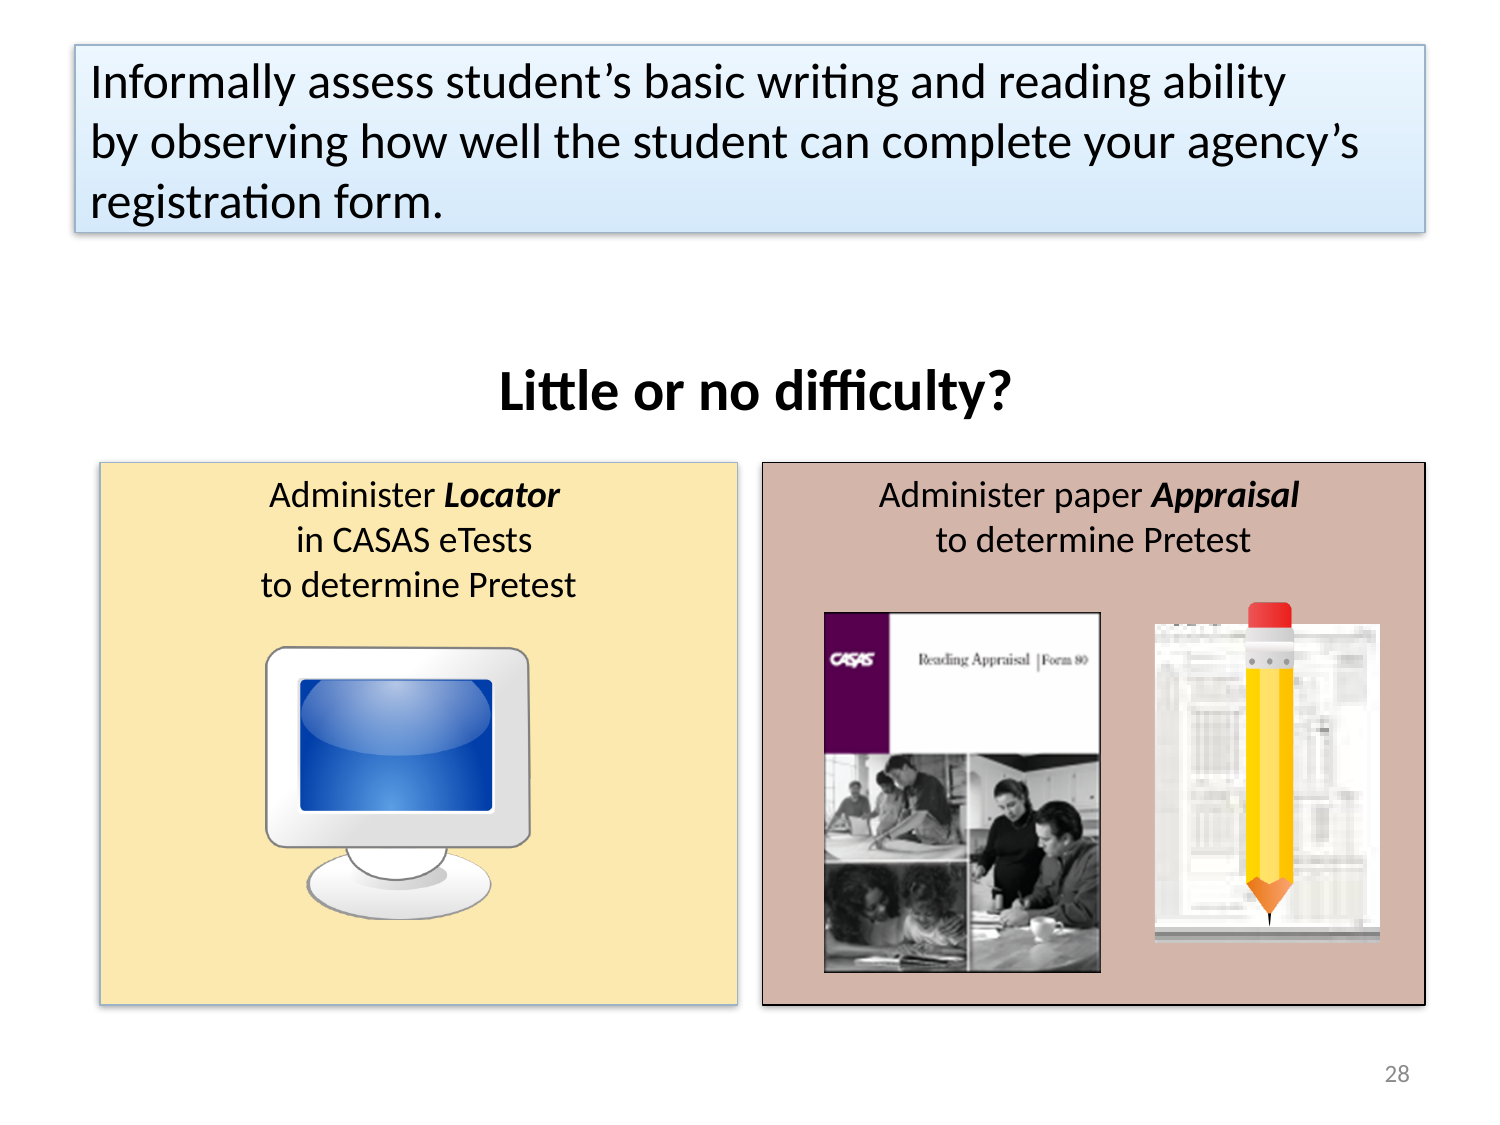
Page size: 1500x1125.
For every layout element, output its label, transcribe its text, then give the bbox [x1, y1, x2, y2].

title Informally assess student’s basic writing and reading ability by observing how well the student can complete your agency’s registration form. [74, 44, 1426, 233]
list Administer Locator in CASAS eTests to determine Pretest [99, 462, 738, 1006]
picture [1131, 592, 1395, 943]
slide_number 28 [1074, 1042, 1425, 1103]
list Little or no difficulty? [425, 324, 1088, 430]
picture [823, 612, 1101, 973]
picture [265, 645, 531, 921]
list Administer paper Appraisal to determine Pretest [762, 462, 1426, 1006]
